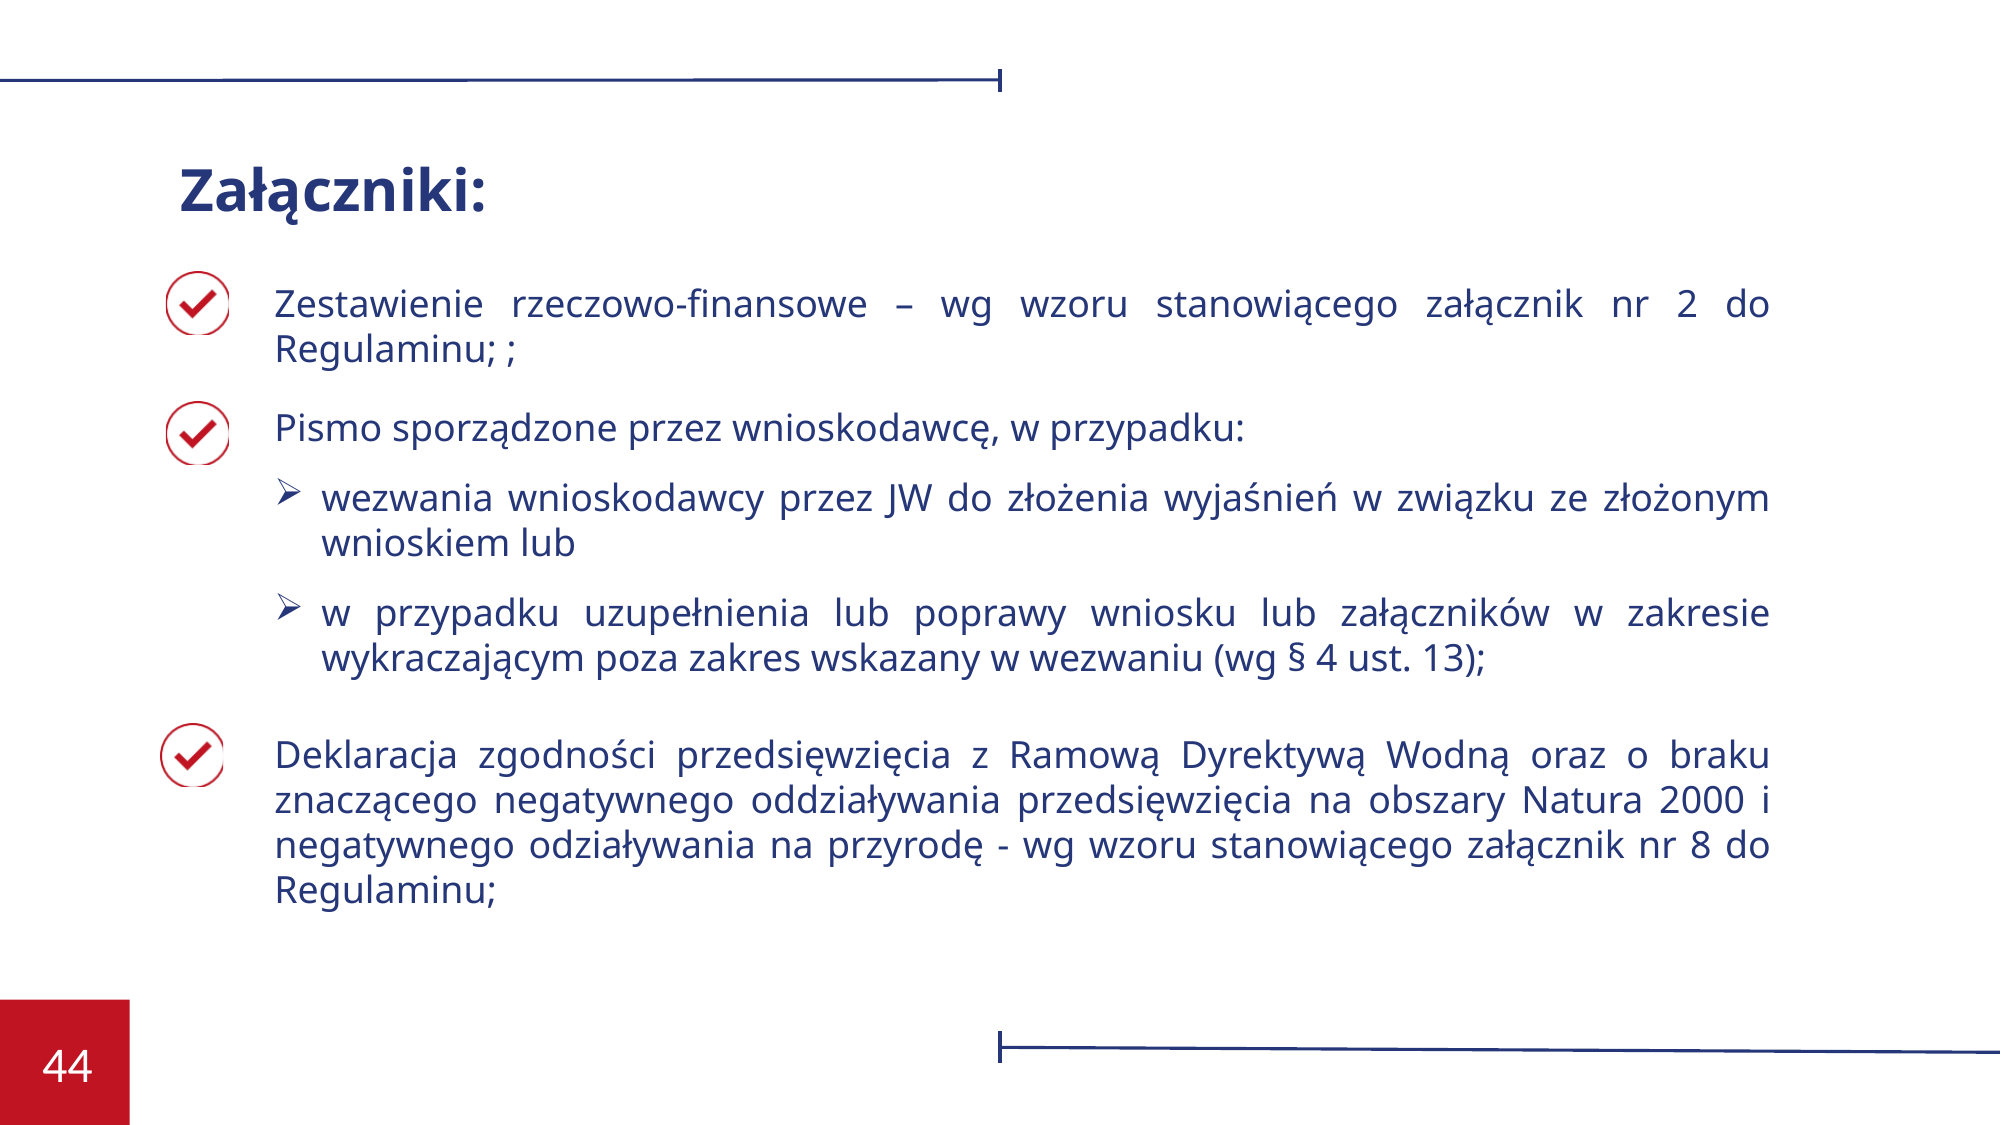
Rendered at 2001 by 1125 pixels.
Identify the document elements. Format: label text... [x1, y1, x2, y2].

text_box Pismo sporządzone przez wnioskodawcę, w przypadku: wezwania wnioskodawcy przez JW do złożenia wyjaśnień w związku ze złożonym wnioskiem lub w przypadku uzupełnienia lub poprawy wniosku lub załączników w zakresie wykraczającym poza zakres wskazany w wezwaniu (wg § 4 ust. 13); [259, 396, 1788, 687]
text_box Deklaracja zgodności przedsięwzięcia z Ramową Dyrektywą Wodną oraz o braku znaczącego negatywnego oddziaływania przedsięwzięcia na obszary Natura 2000 i negatywnego odziaływania na przyrodę - wg wzoru stanowiącego załącznik nr 8 do Regulaminu; [259, 723, 1788, 918]
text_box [999, 1031, 2000, 1064]
text_box Załączniki: [165, 145, 1693, 231]
picture [165, 401, 229, 465]
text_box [0, 68, 1000, 93]
picture [165, 271, 229, 335]
picture [160, 723, 224, 787]
text_box Zestawienie rzeczowo-finansowe – wg wzoru stanowiącego załącznik nr 2 do Regulaminu; ; [259, 272, 1788, 378]
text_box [0, 999, 130, 1125]
